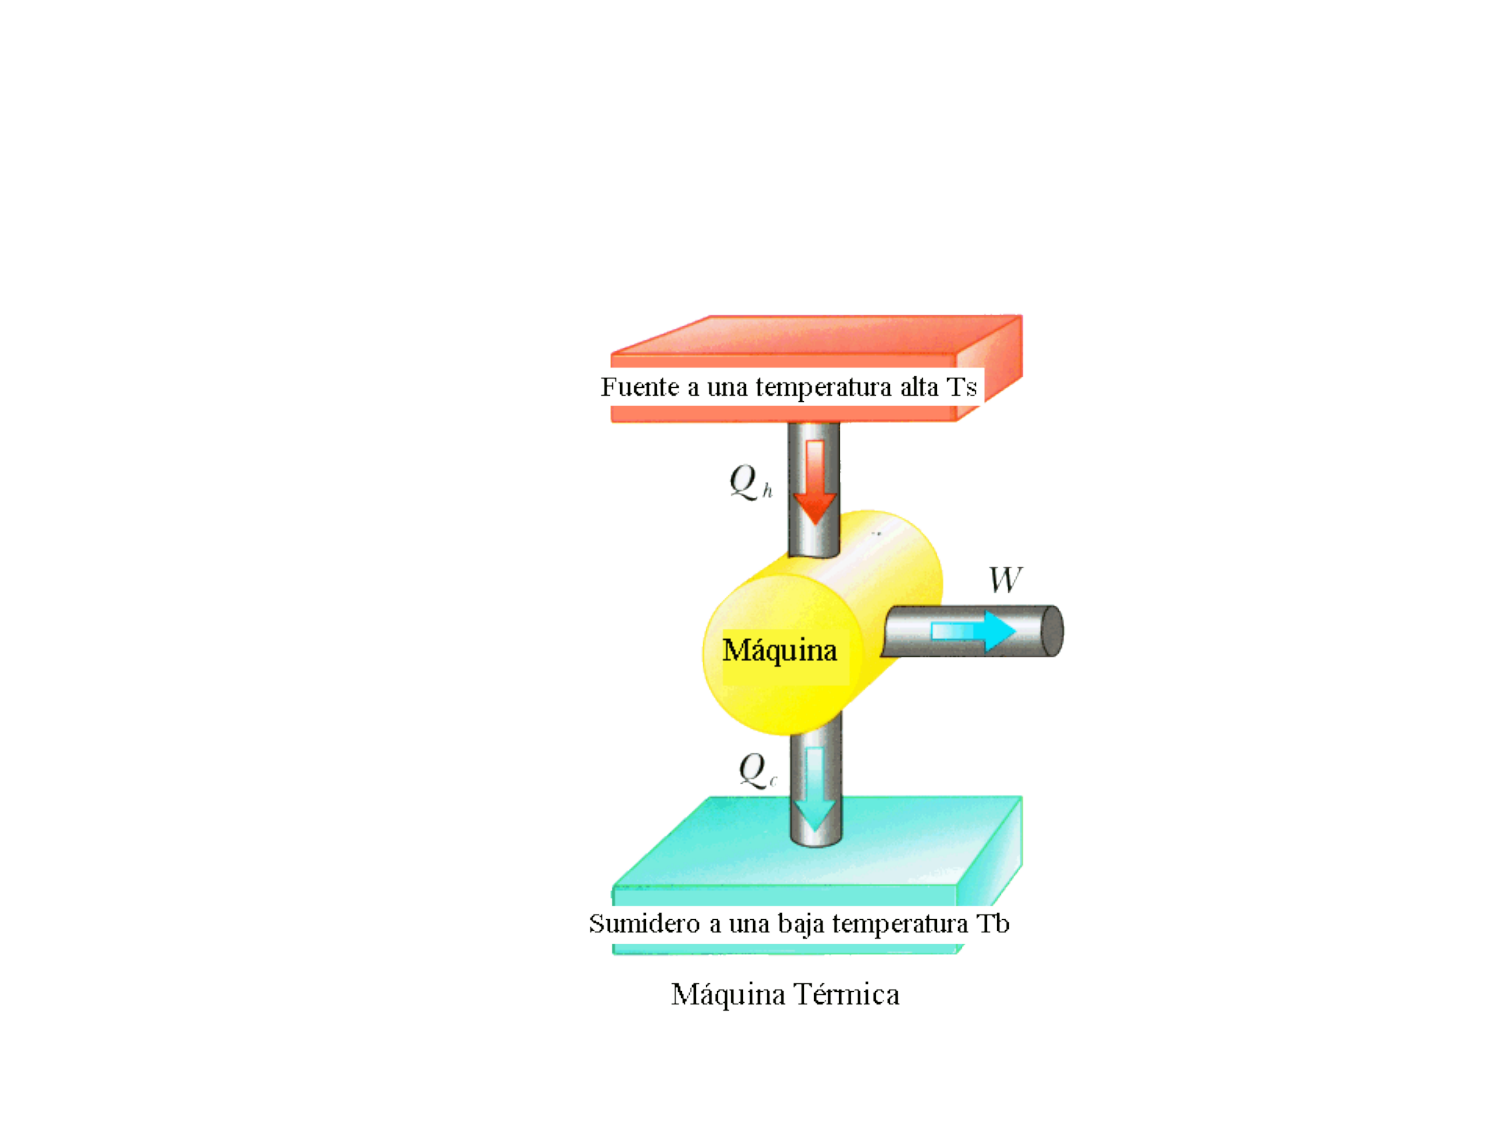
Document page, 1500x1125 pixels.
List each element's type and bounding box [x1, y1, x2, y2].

picture [584, 290, 1252, 1052]
